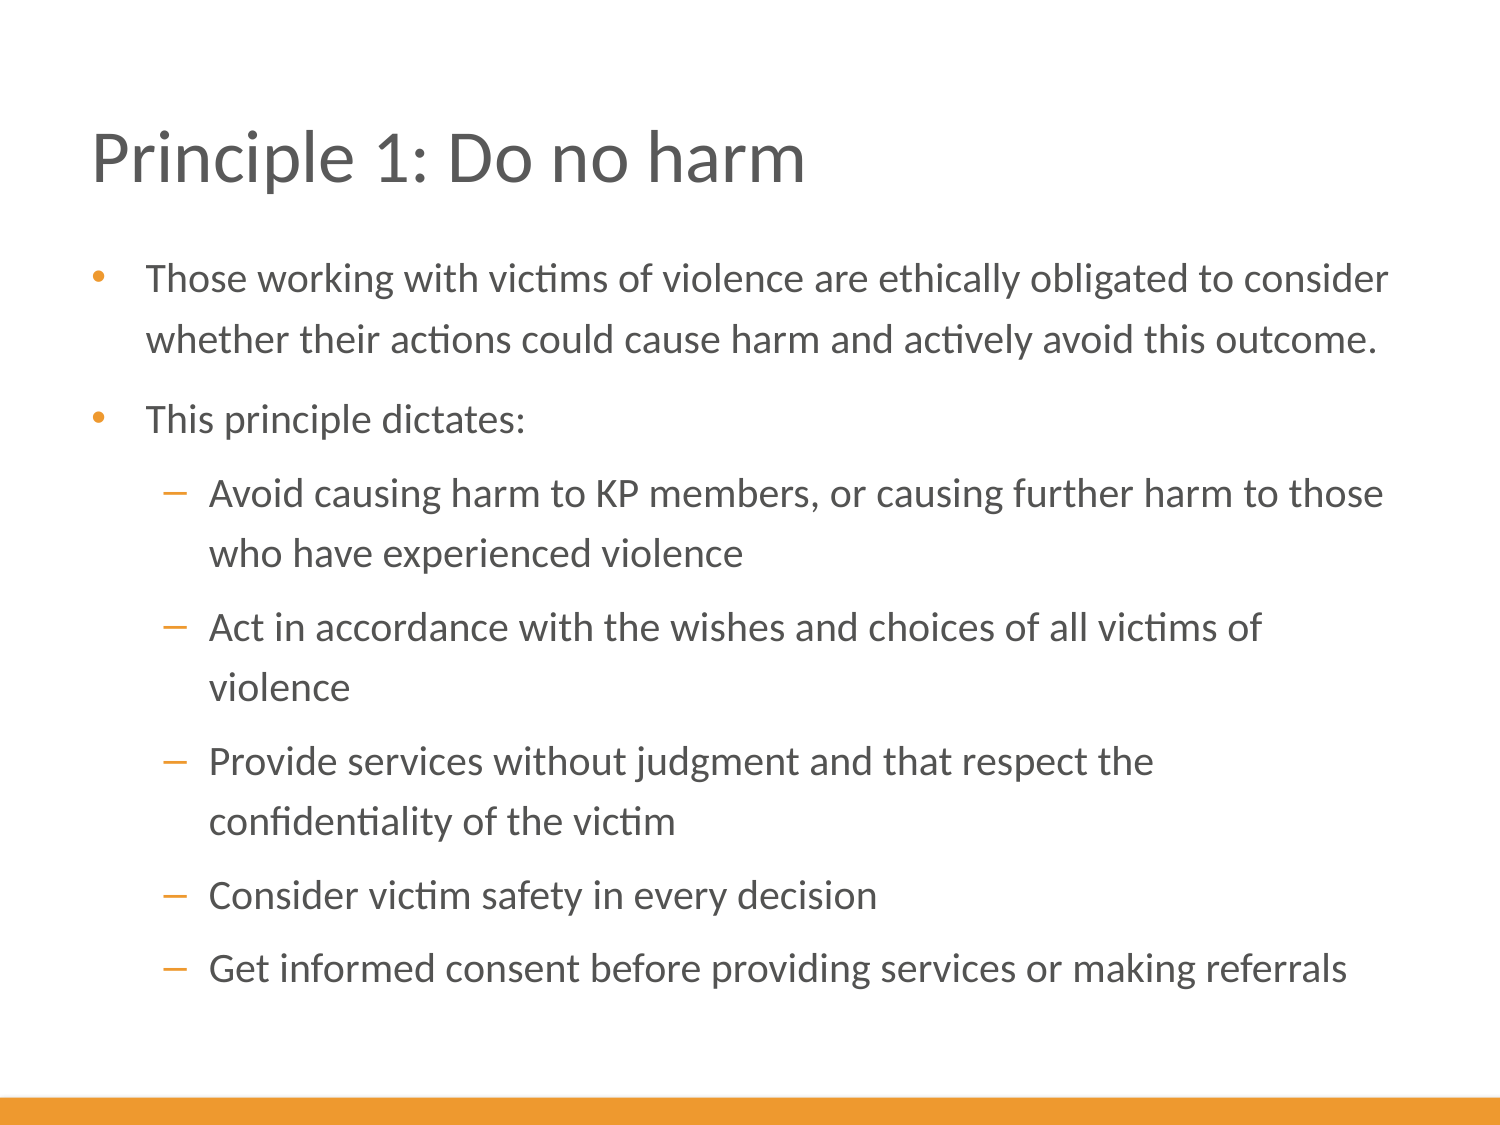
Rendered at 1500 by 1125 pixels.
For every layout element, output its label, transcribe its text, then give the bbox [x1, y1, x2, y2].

title Principle 1: Do no harm [76, 73, 1425, 233]
list Those working with victims of violence are ethically obligated to consider whether their actions could cause harm and actively avoid this outcome. This principle dictates: Avoid causing harm to KP members, or causing further harm to those who have experienced violence Act in accordance with the wishes and choices of all victims of violence Provide services without judgment and that respect the confidentiality of the victim Consider victim safety in every decision Get informed consent before providing services or making referrals [76, 233, 1425, 1043]
